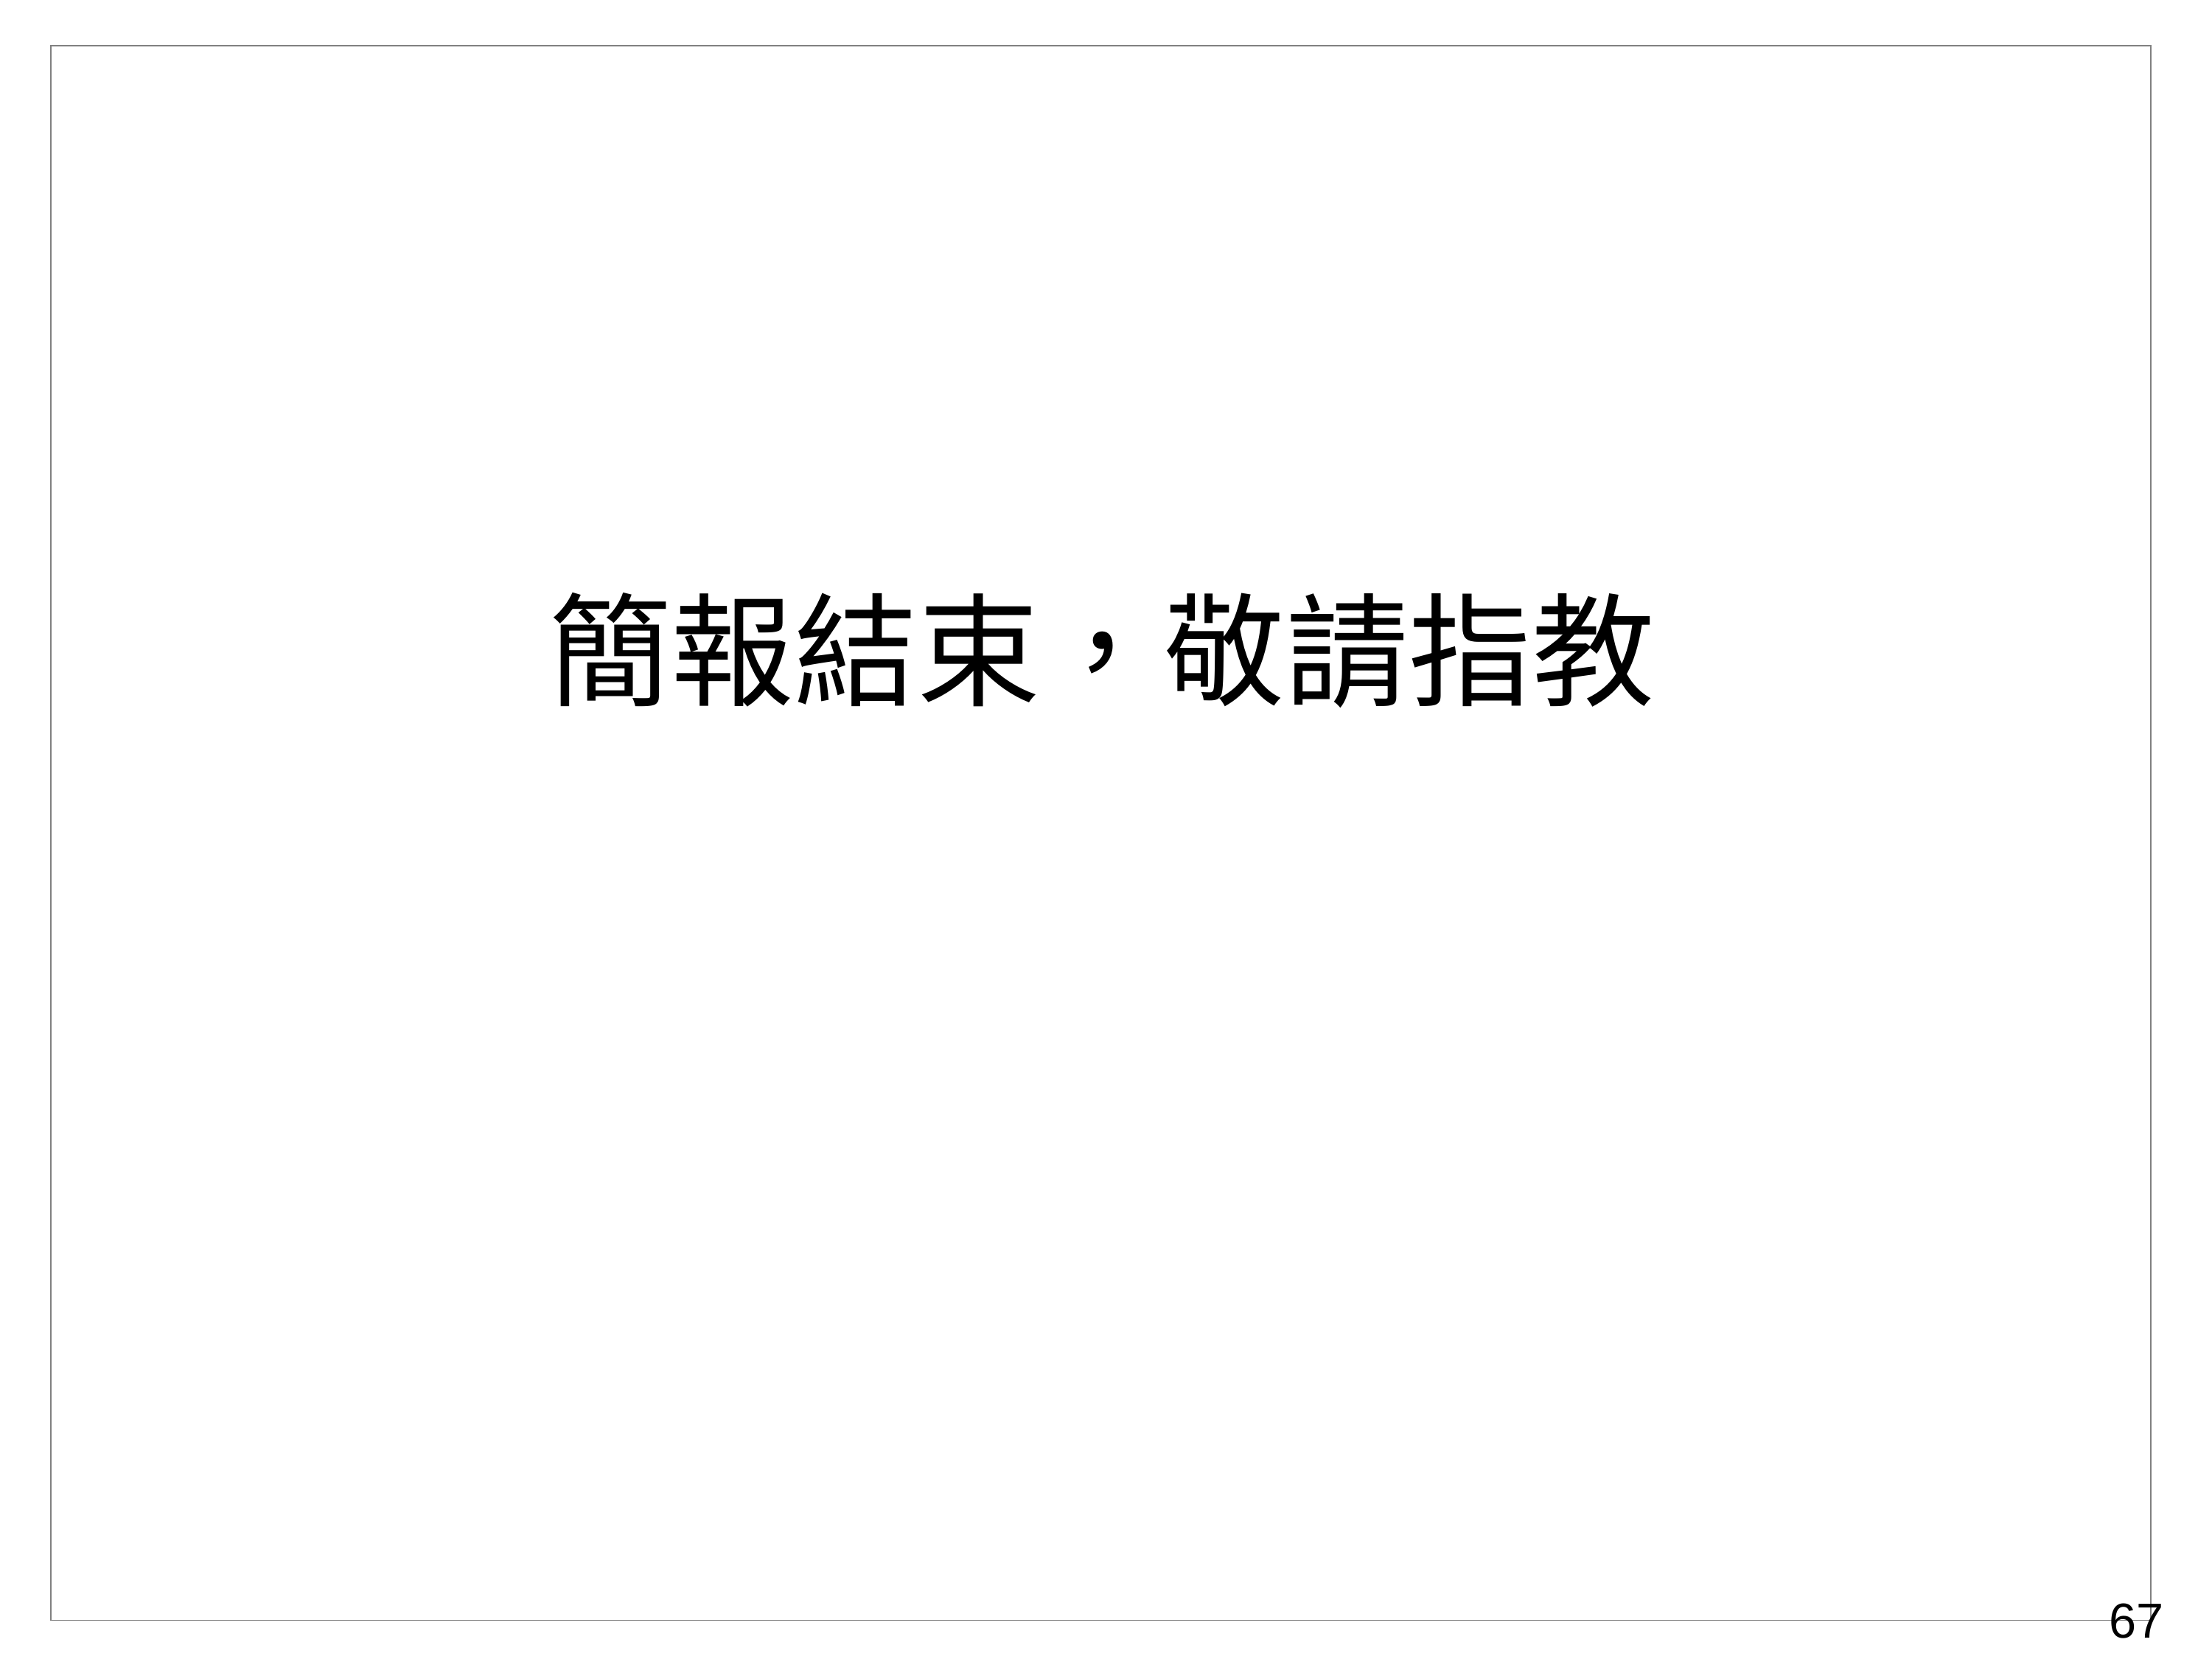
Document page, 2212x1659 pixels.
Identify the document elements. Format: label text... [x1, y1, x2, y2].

slide_number 67 [1541, 1577, 2186, 1659]
text_box 簡報結束，敬請指教 [257, 567, 1946, 727]
